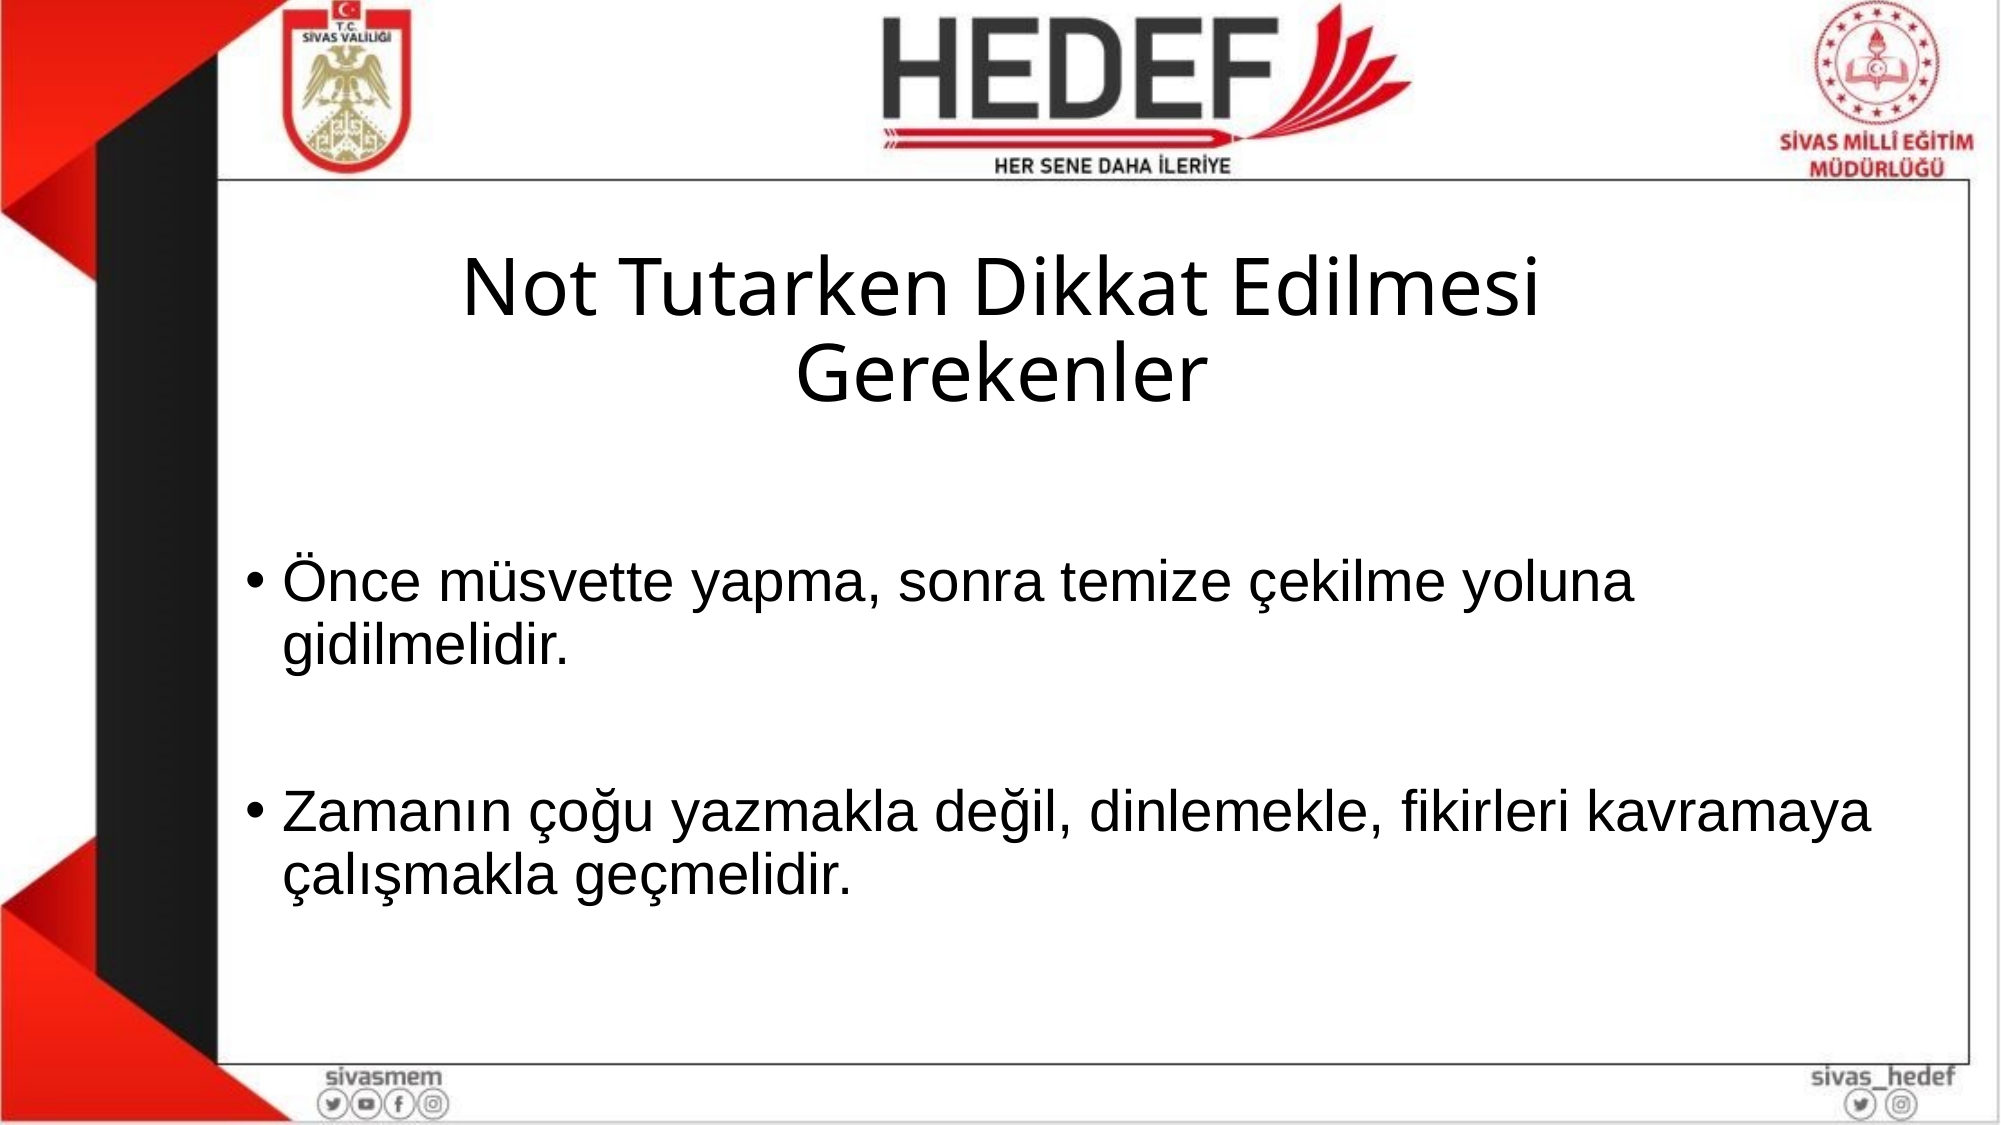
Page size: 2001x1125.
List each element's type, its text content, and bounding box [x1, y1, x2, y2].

title Not Tutarken Dikkat Edilmesi Gerekenler [304, 238, 1699, 427]
picture [0, 0, 2001, 1125]
list Önce müsvette yapma, sonra temize çekilme yoluna gidilmelidir. Zamanın çoğu yazmakla değil, dinlemekle, fikirleri kavramaya çalışmakla geçmelidir. [229, 453, 1955, 1038]
